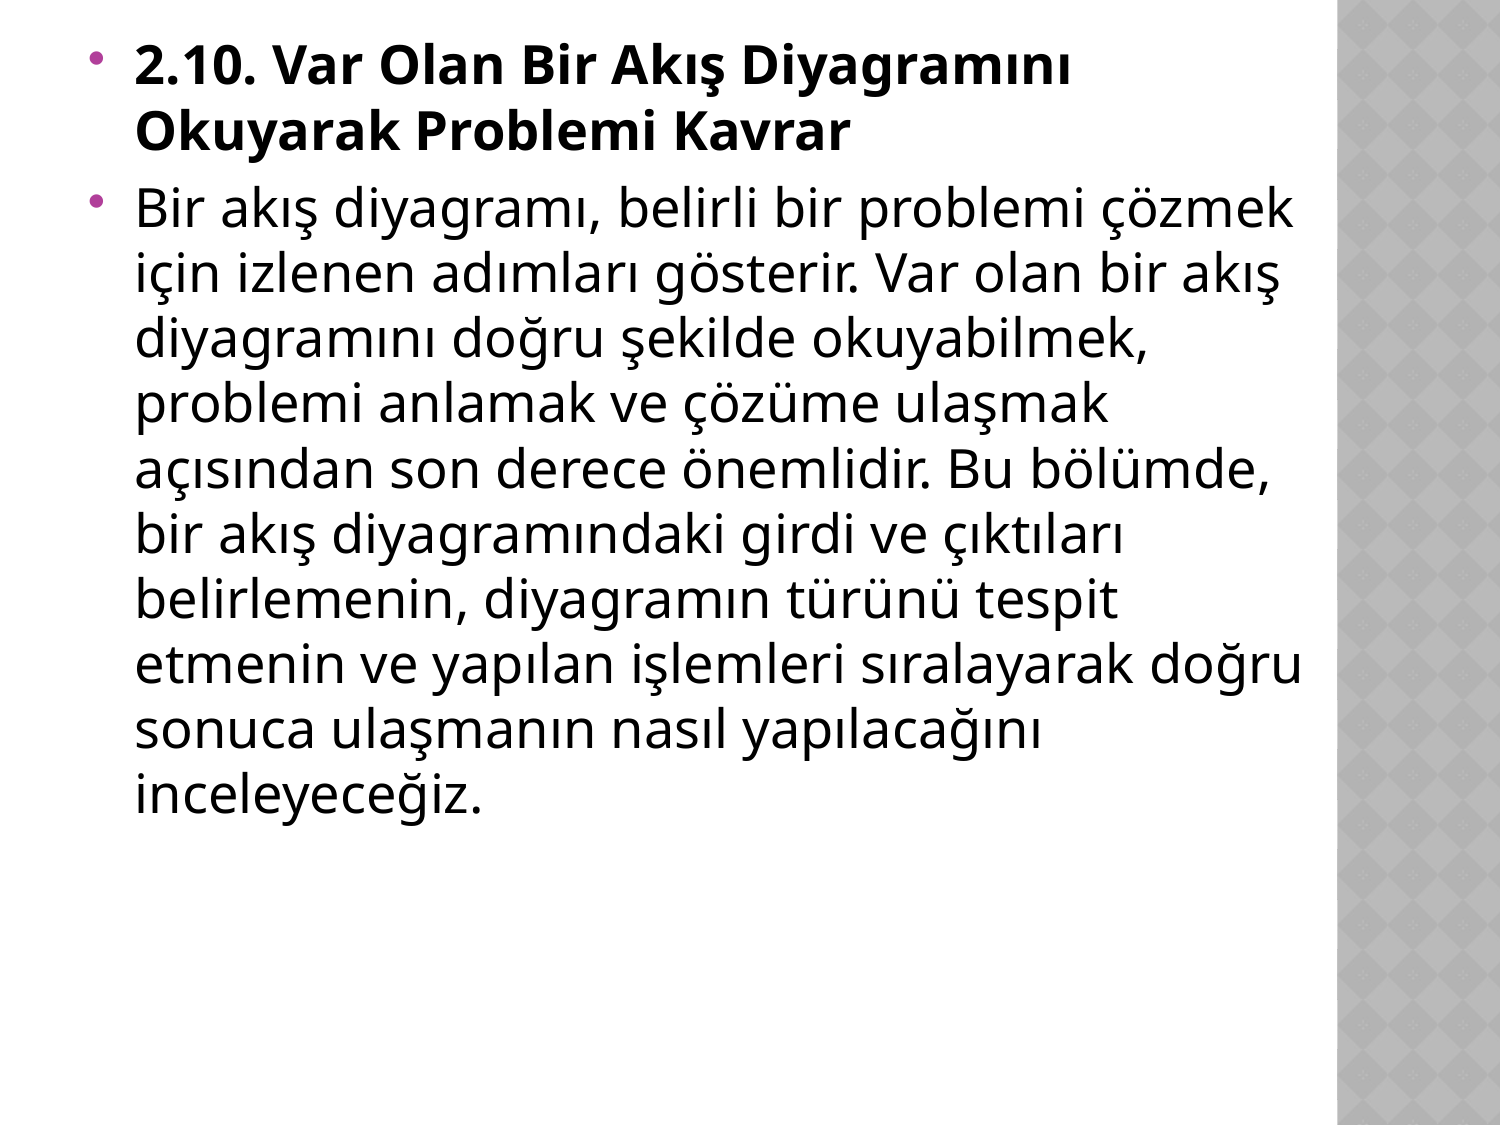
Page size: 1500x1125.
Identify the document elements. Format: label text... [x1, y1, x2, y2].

list 2.10. Var Olan Bir Akış Diyagramını Okuyarak Problemi Kavrar Bir akış diyagramı, belirli bir problemi çözmek için izlenen adımları gösterir. Var olan bir akış diyagramını doğru şekilde okuyabilmek, problemi anlamak ve çözüme ulaşmak açısından son derece önemlidir. Bu bölümde, bir akış diyagramındaki girdi ve çıktıları belirlemenin, diyagramın türünü tespit etmenin ve yapılan işlemleri sıralayarak doğru sonuca ulaşmanın nasıl yapılacağını inceleyeceğiz. [75, 23, 1336, 1005]
